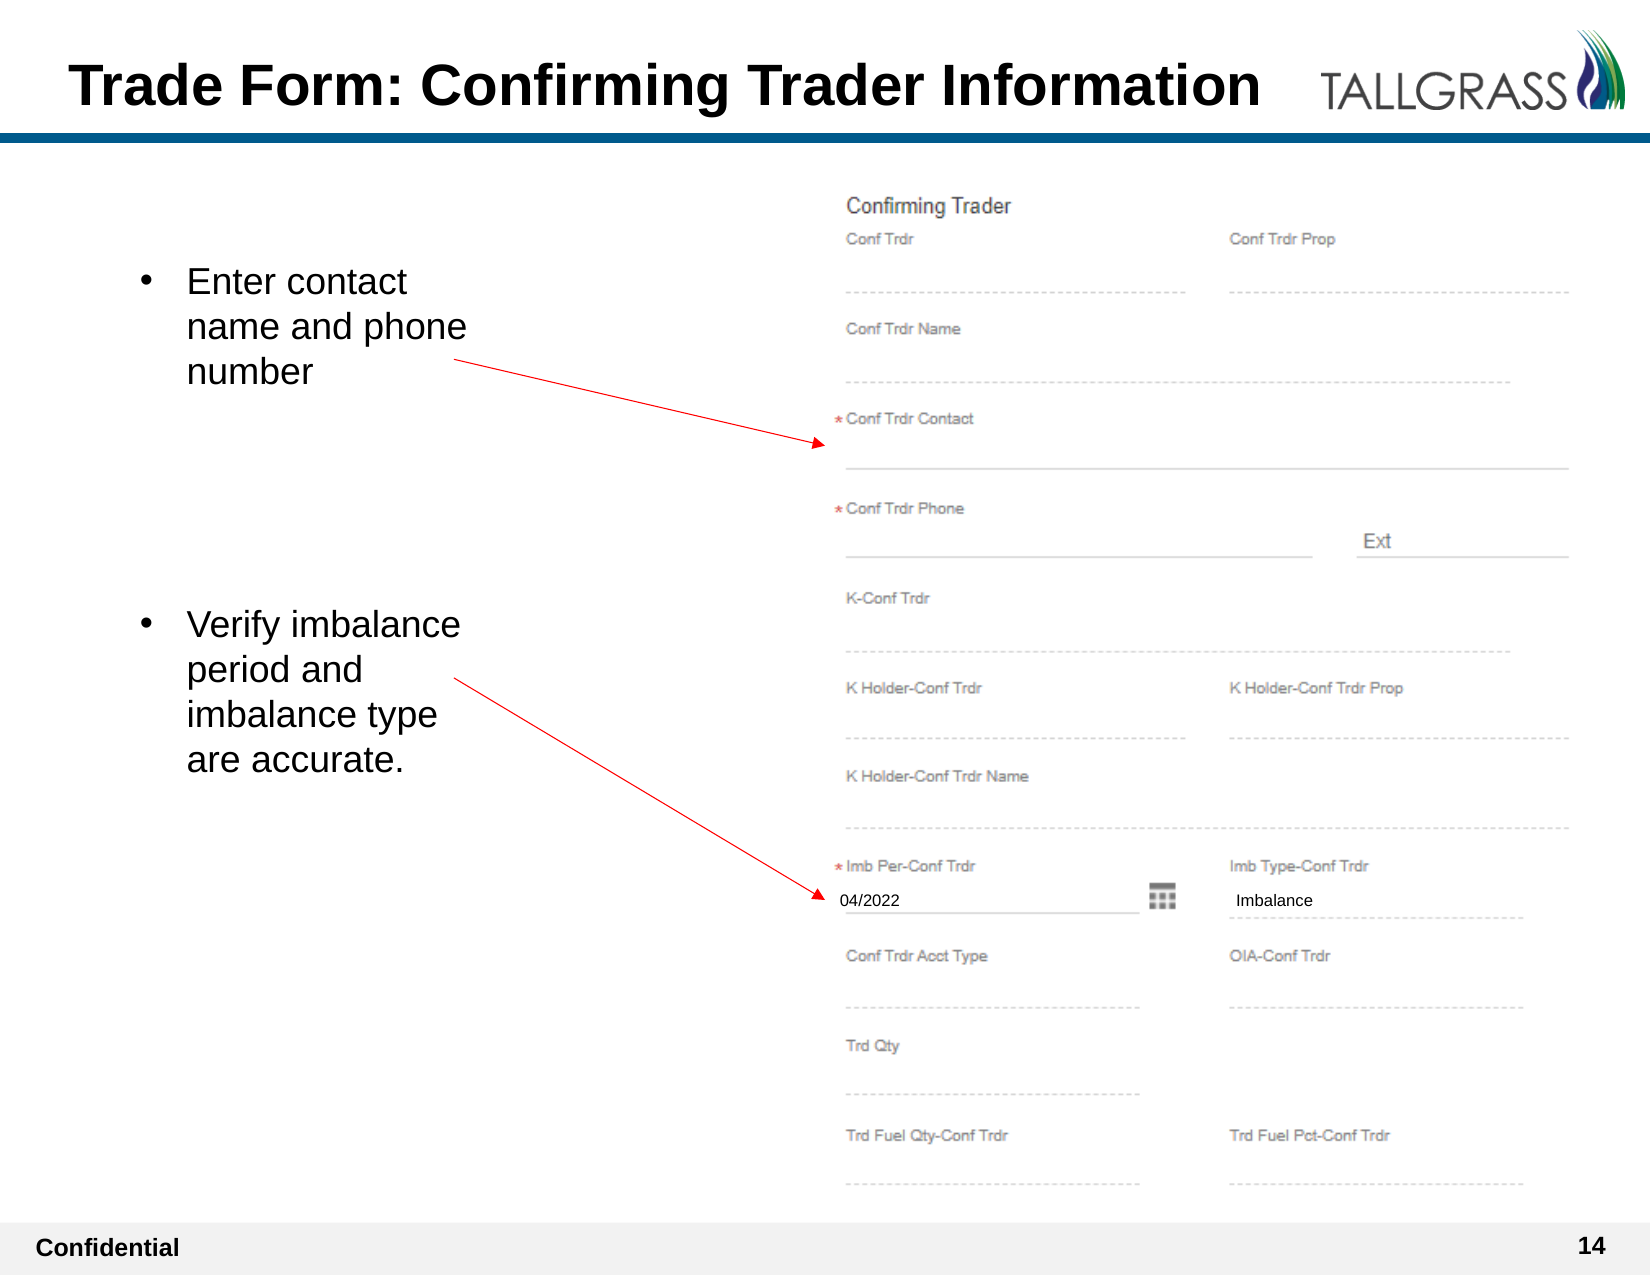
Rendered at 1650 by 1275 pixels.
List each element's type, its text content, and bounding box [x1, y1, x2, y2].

picture [1321, 30, 1625, 110]
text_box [453, 359, 825, 446]
text_box Verify imbalance period and imbalance type are accurate. [124, 592, 502, 788]
text_box [41, 155, 1609, 1200]
text_box Enter contact name and phone number [124, 249, 502, 400]
picture [824, 181, 1579, 1200]
slide_number 14 [1512, 1222, 1621, 1275]
title Trade Form: Confirming Trader Information [53, 36, 1477, 138]
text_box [453, 677, 825, 900]
